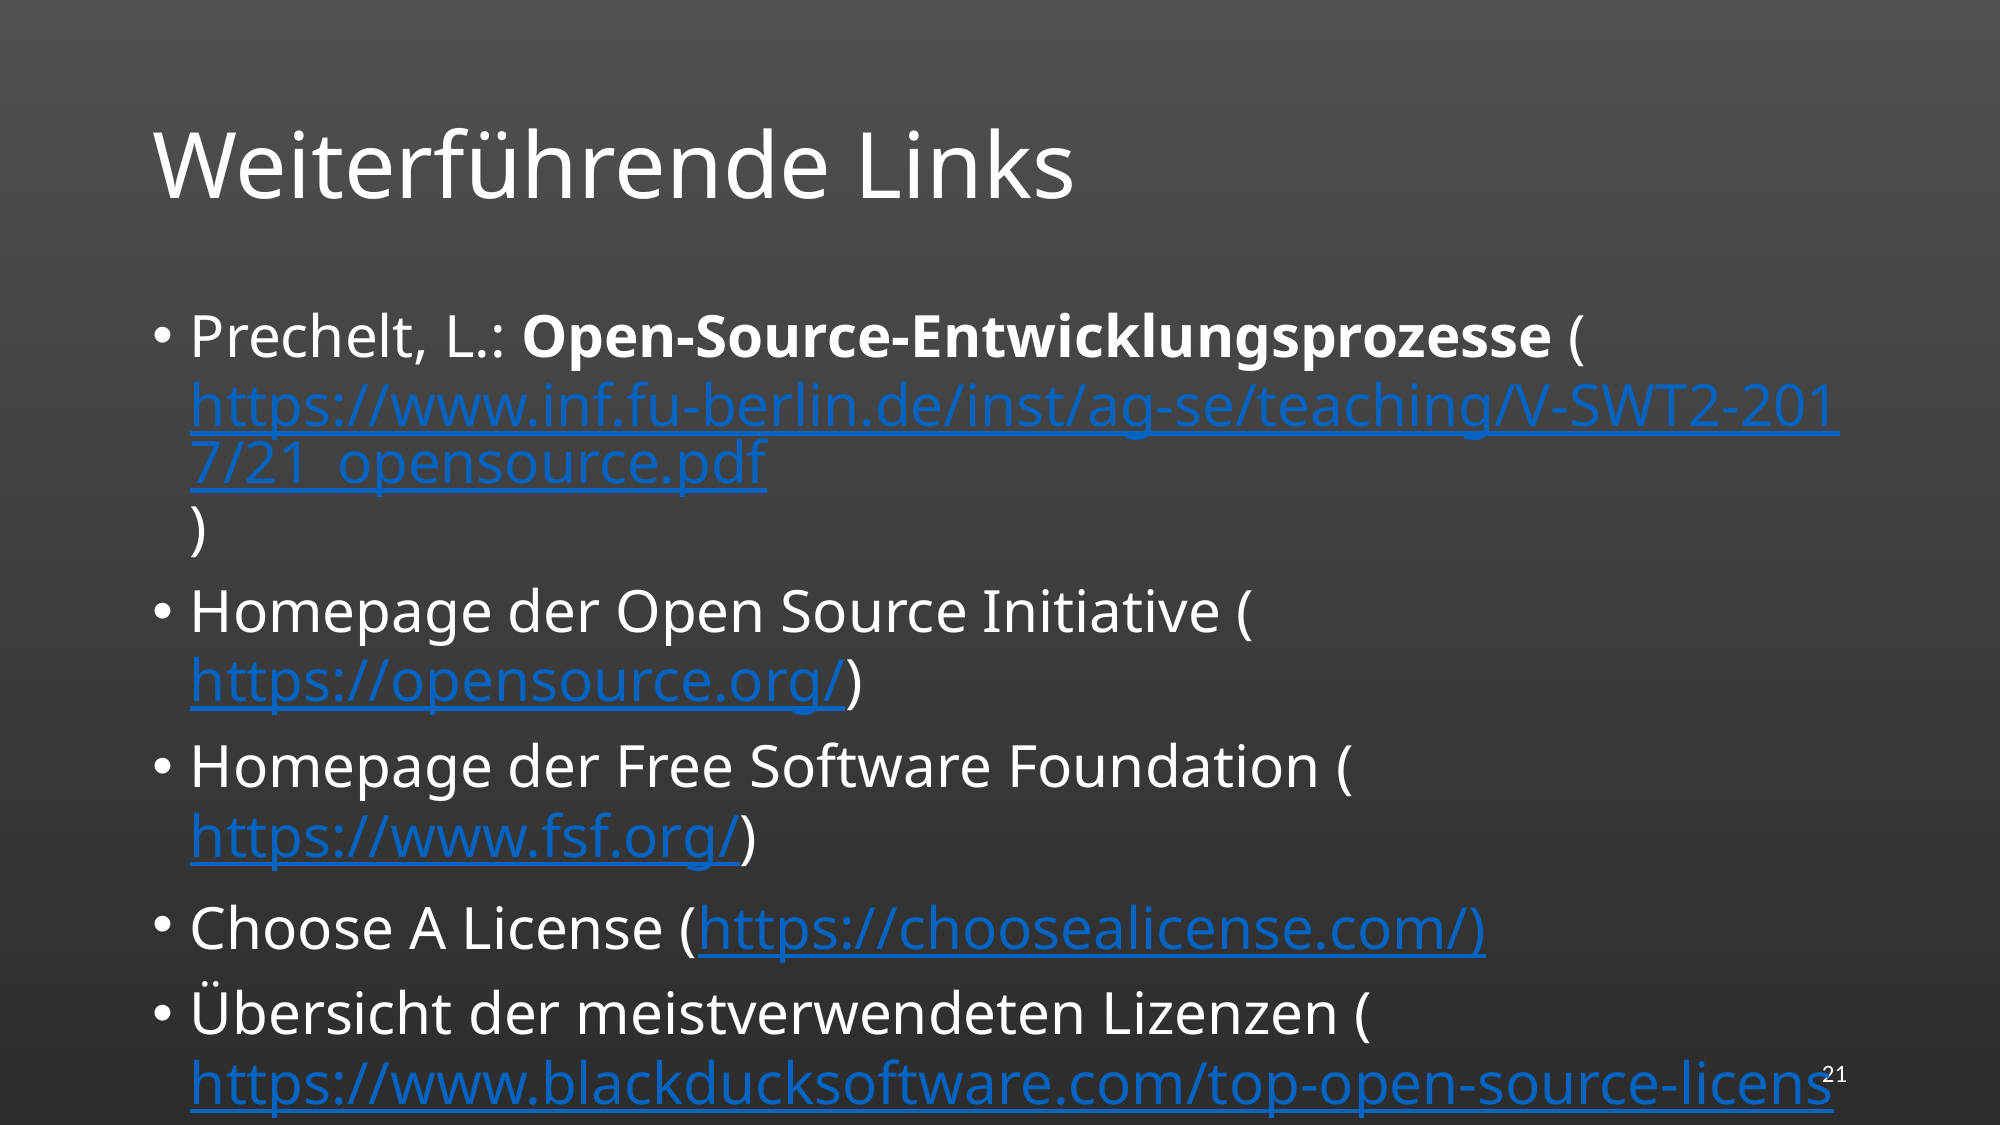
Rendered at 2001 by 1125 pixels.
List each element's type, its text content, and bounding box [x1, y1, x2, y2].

slide_number 21 [1412, 1042, 1863, 1103]
list Prechelt, L.: Open-Source-Entwicklungsprozesse (https://www.inf.fu-berlin.de/inst/ag-se/teaching/V-SWT2-2017/21_opensource.pdf) Homepage der Open Source Initiative (https://opensource.org/) Homepage der Free Software Foundation (https://www.fsf.org/) Choose A License (https://choosealicense.com/) Übersicht der meistverwendeten Lizenzen (https://www.blackducksoftware.com/top-open-source-licenses) [137, 299, 1863, 1014]
title Weiterführende Links [137, 59, 1863, 278]
